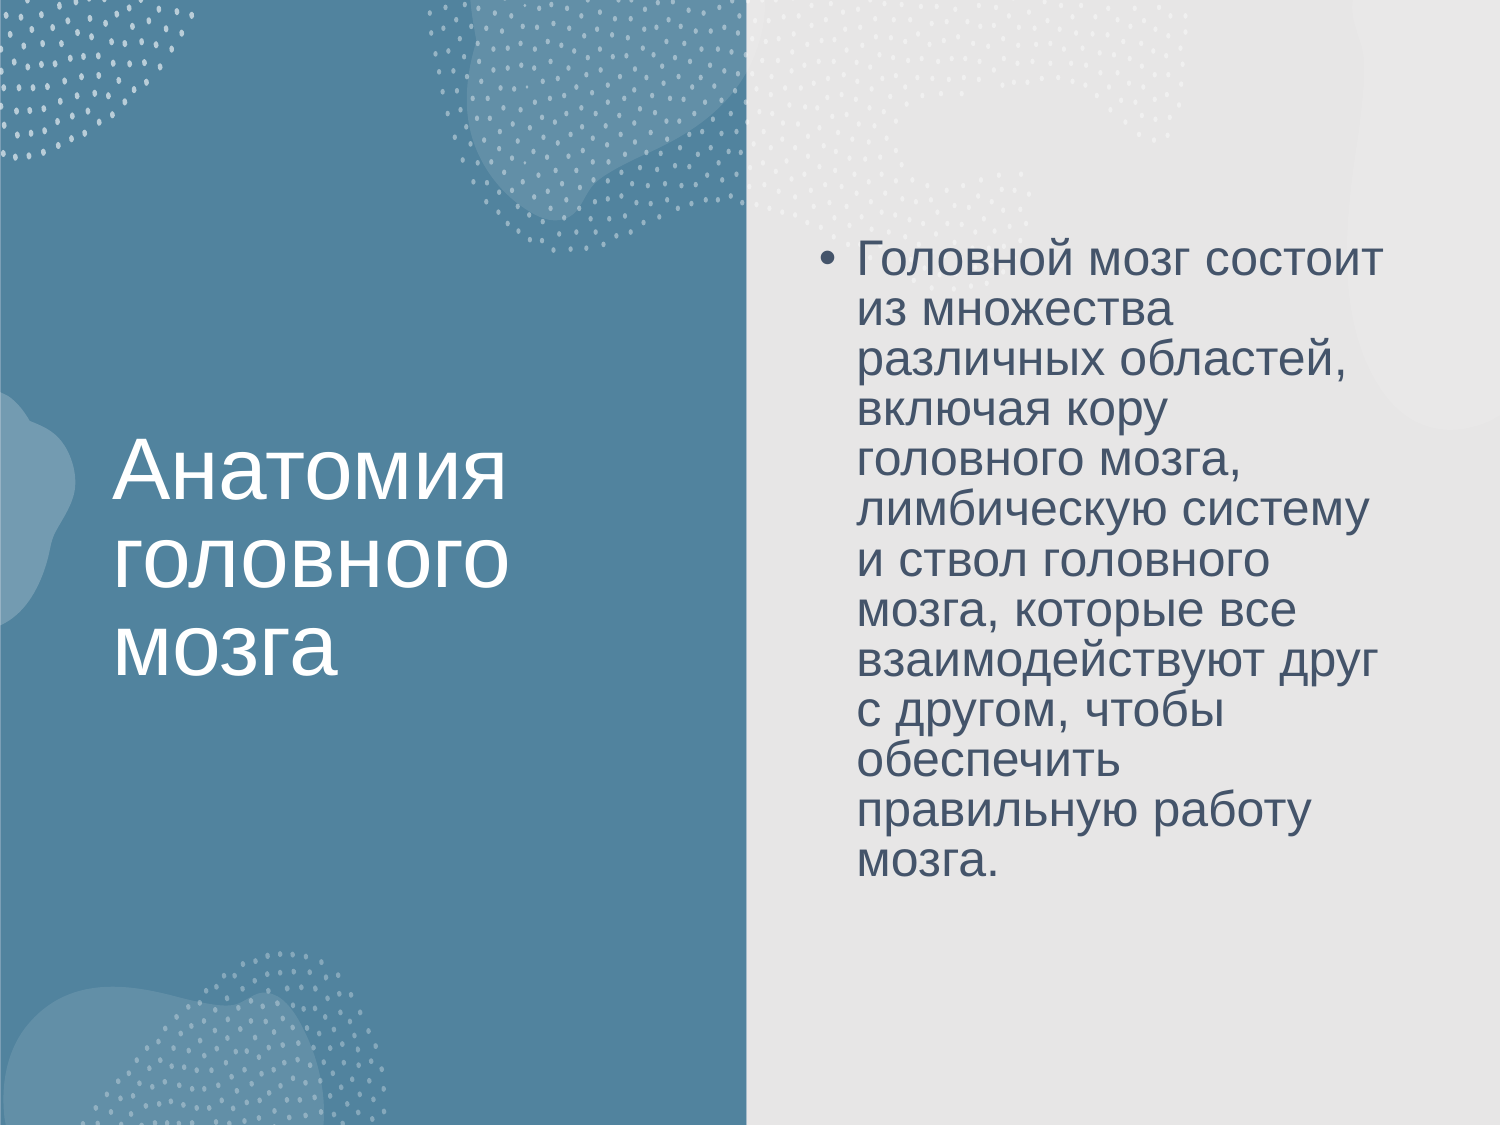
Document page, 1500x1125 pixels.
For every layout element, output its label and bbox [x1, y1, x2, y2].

text_box [0, 0, 1500, 1125]
